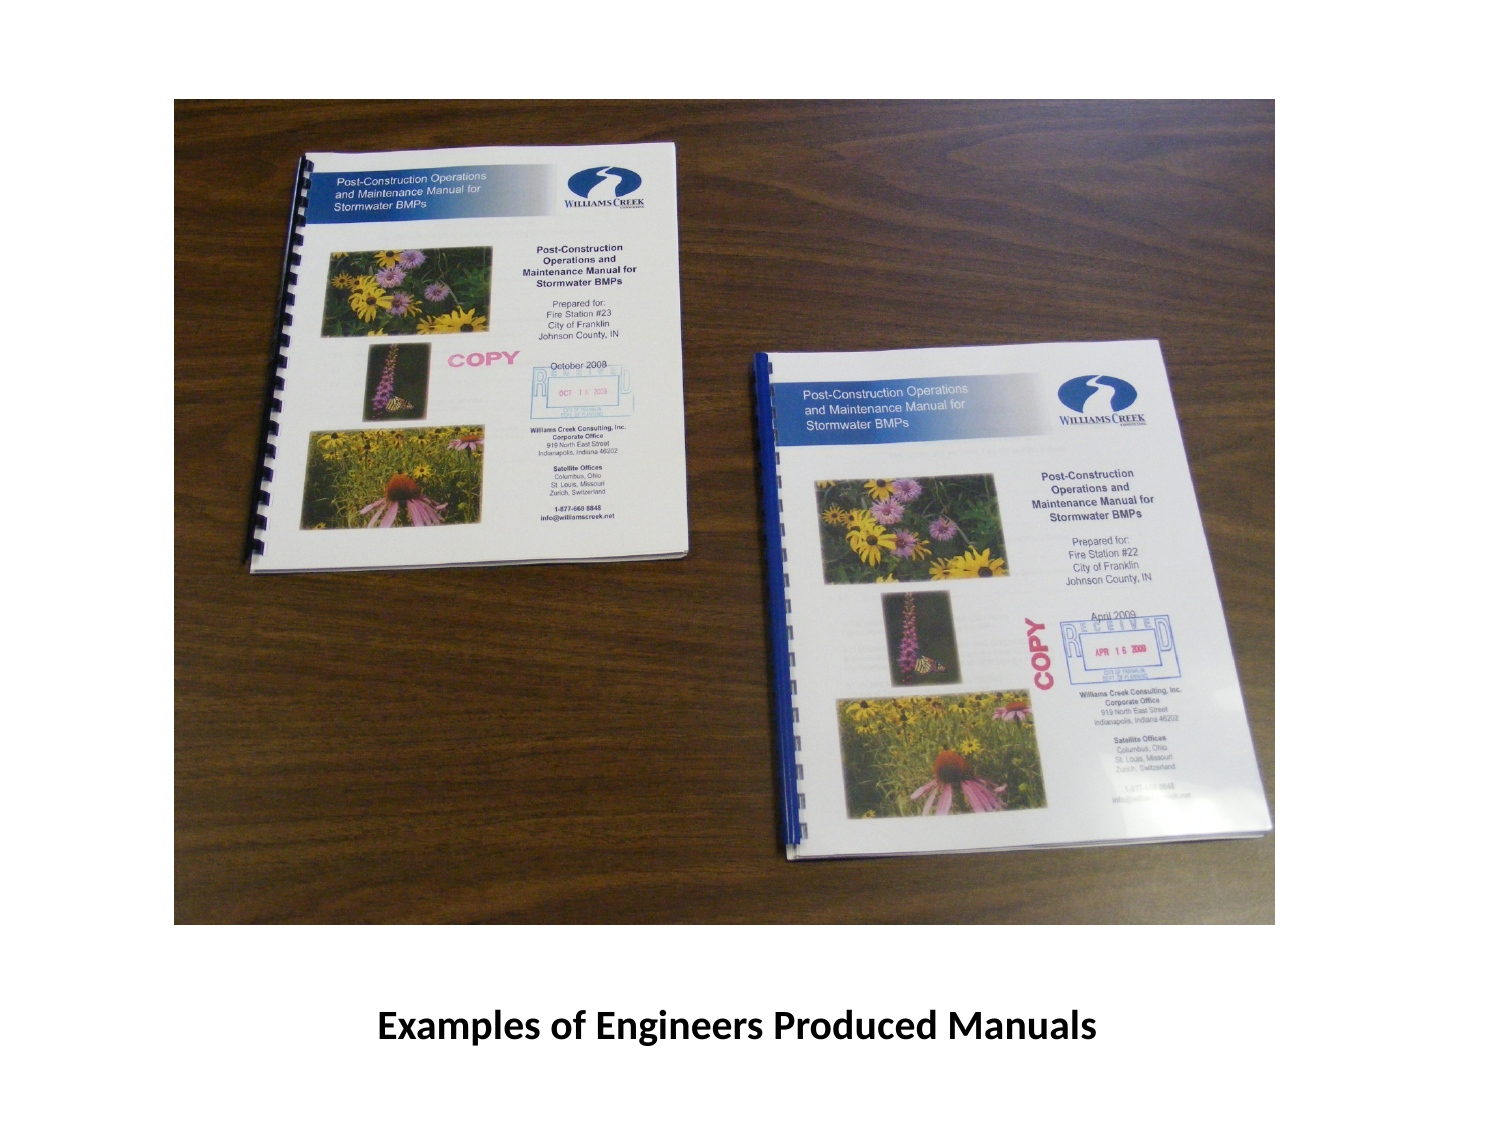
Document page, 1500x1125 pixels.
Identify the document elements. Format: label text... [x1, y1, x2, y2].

title Examples of Engineers Produced Manuals [287, 962, 1188, 1056]
picture [174, 99, 1275, 925]
